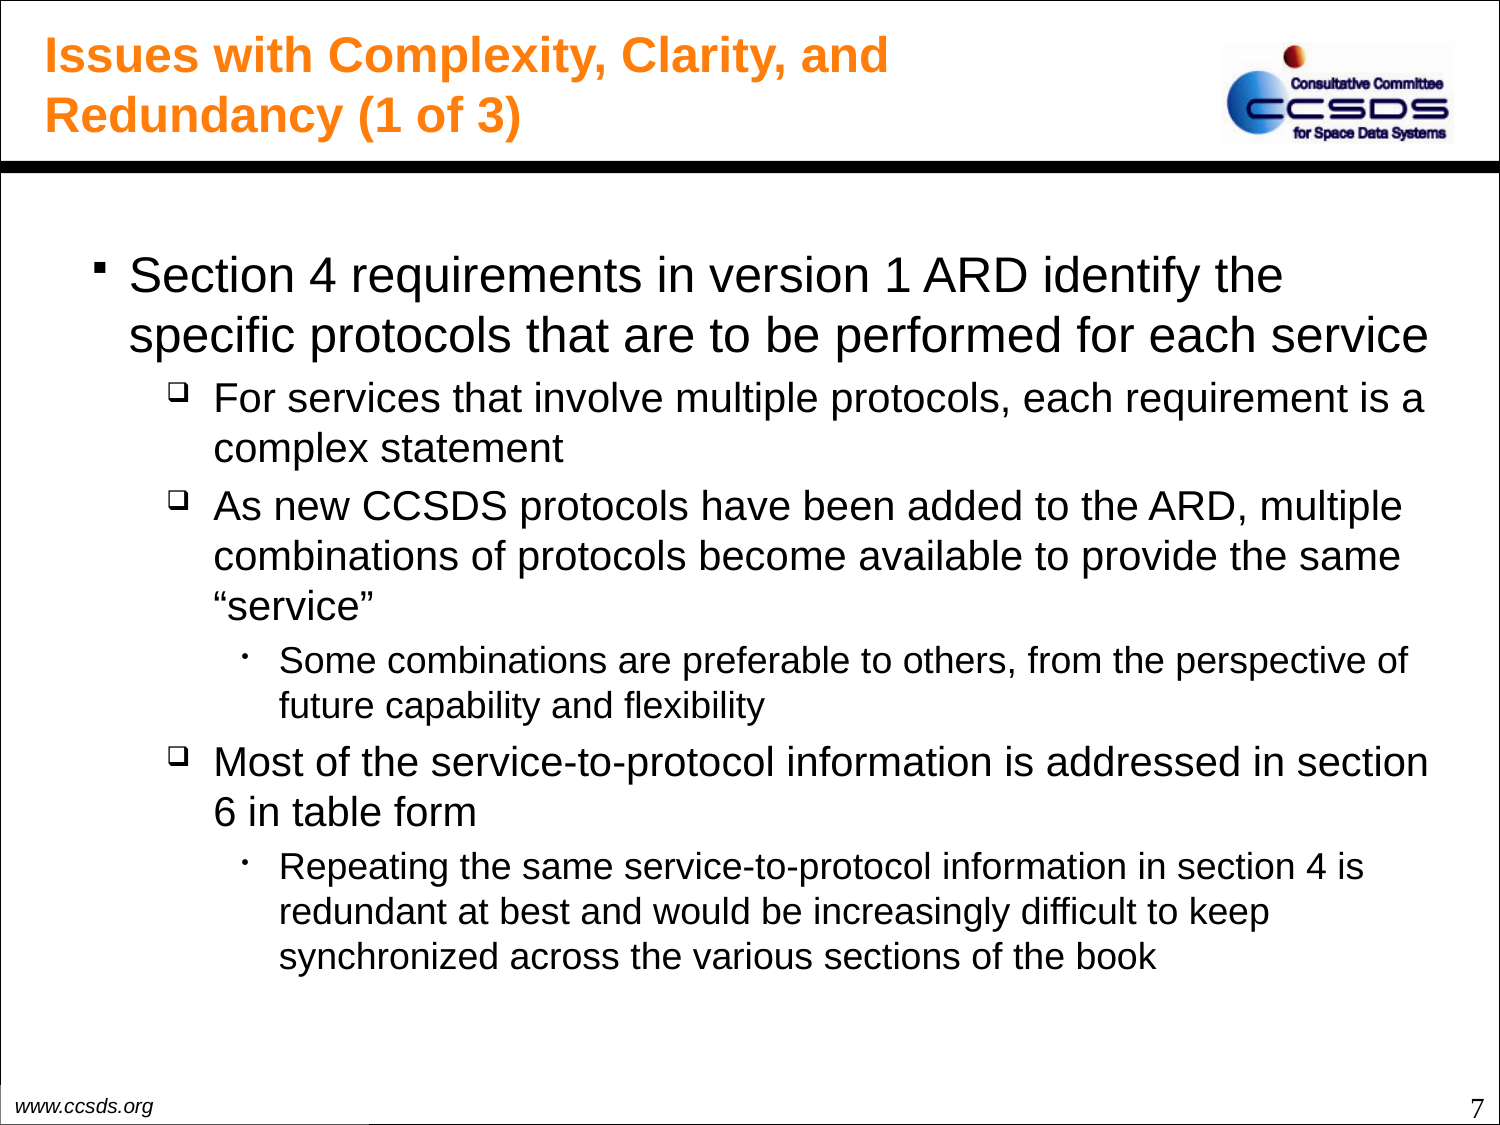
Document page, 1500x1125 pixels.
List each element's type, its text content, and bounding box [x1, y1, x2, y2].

picture [1222, 42, 1454, 145]
list Section 4 requirements in version 1 ARD identify the specific protocols that are to be performed for each service For services that involve multiple protocols, each requirement is a complex statement As new CCSDS protocols have been added to the ARD, multiple combinations of protocols become available to provide the same “service” Some combinations are preferable to others, from the perspective of future capability and flexibility Most of the service-to-protocol information is addressed in section 6 in table form Repeating the same service-to-protocol information in section 4 is redundant at best and would be increasingly difficult to keep synchronized across the various sections of the book [29, 195, 1452, 992]
title Issues with Complexity, Clarity, and Redundancy (1 of 3) [29, 32, 1213, 133]
slide_number 7 [1149, 1082, 1500, 1125]
